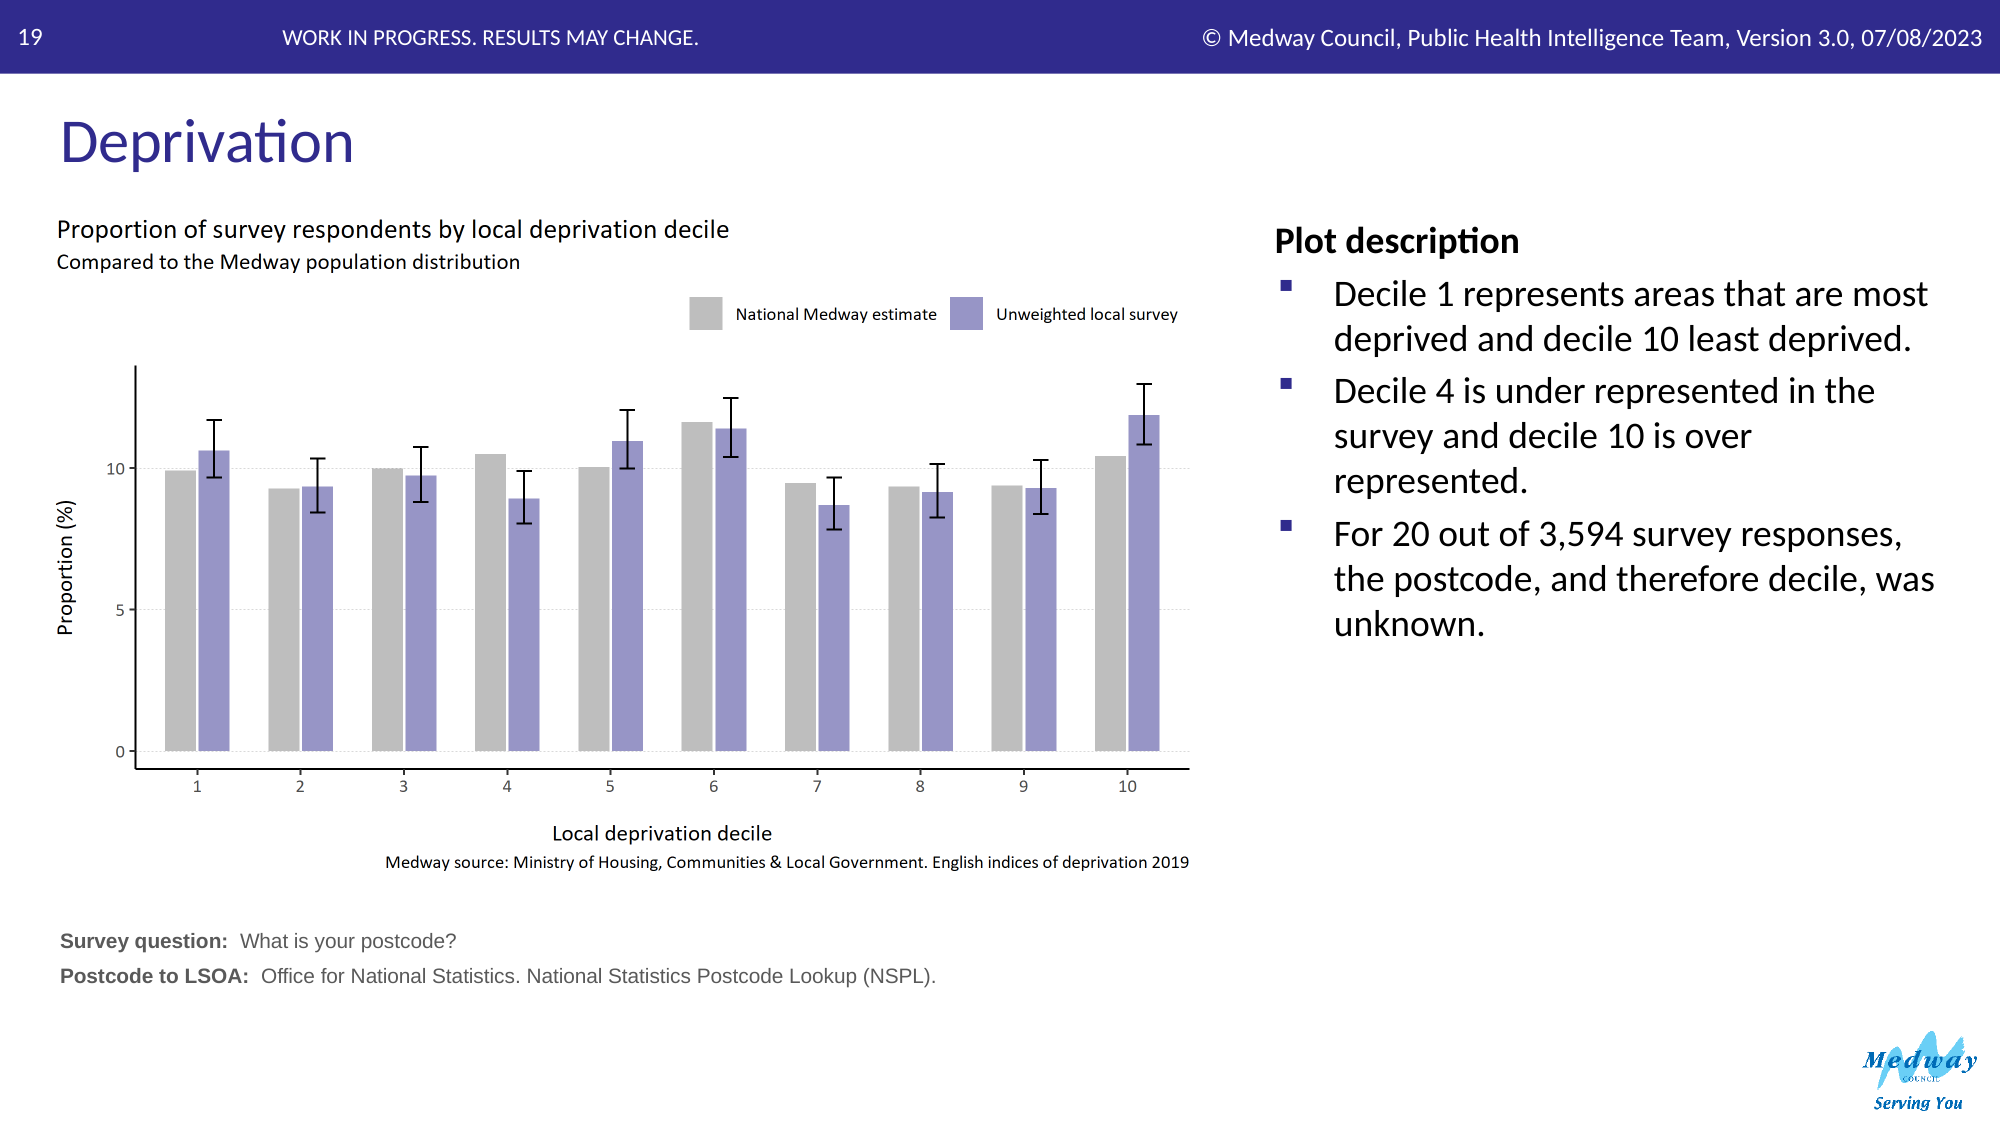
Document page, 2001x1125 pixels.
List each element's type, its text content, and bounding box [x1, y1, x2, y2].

slide_number 19 [2, 5, 239, 66]
list Survey question: What is your postcode? Postcode to LSOA: Office for National Statistics. National Statistics Postcode Lookup (NSPL). [45, 916, 1201, 1089]
list © Medway Council, Public Health Intelligence Team, Version 3.0, 07/08/2023 [881, 2, 2000, 72]
list Plot description Decile 1 represents areas that are most deprived and decile 10 least deprived. Decile 4 is under represented in the survey and decile 10 is over represented. For 20 out of 3,594 survey responses, the postcode, and therefore decile, was unknown. [1259, 208, 1955, 1000]
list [44, 208, 1201, 882]
picture [1862, 1031, 1977, 1111]
title Deprivation [45, 83, 1955, 191]
